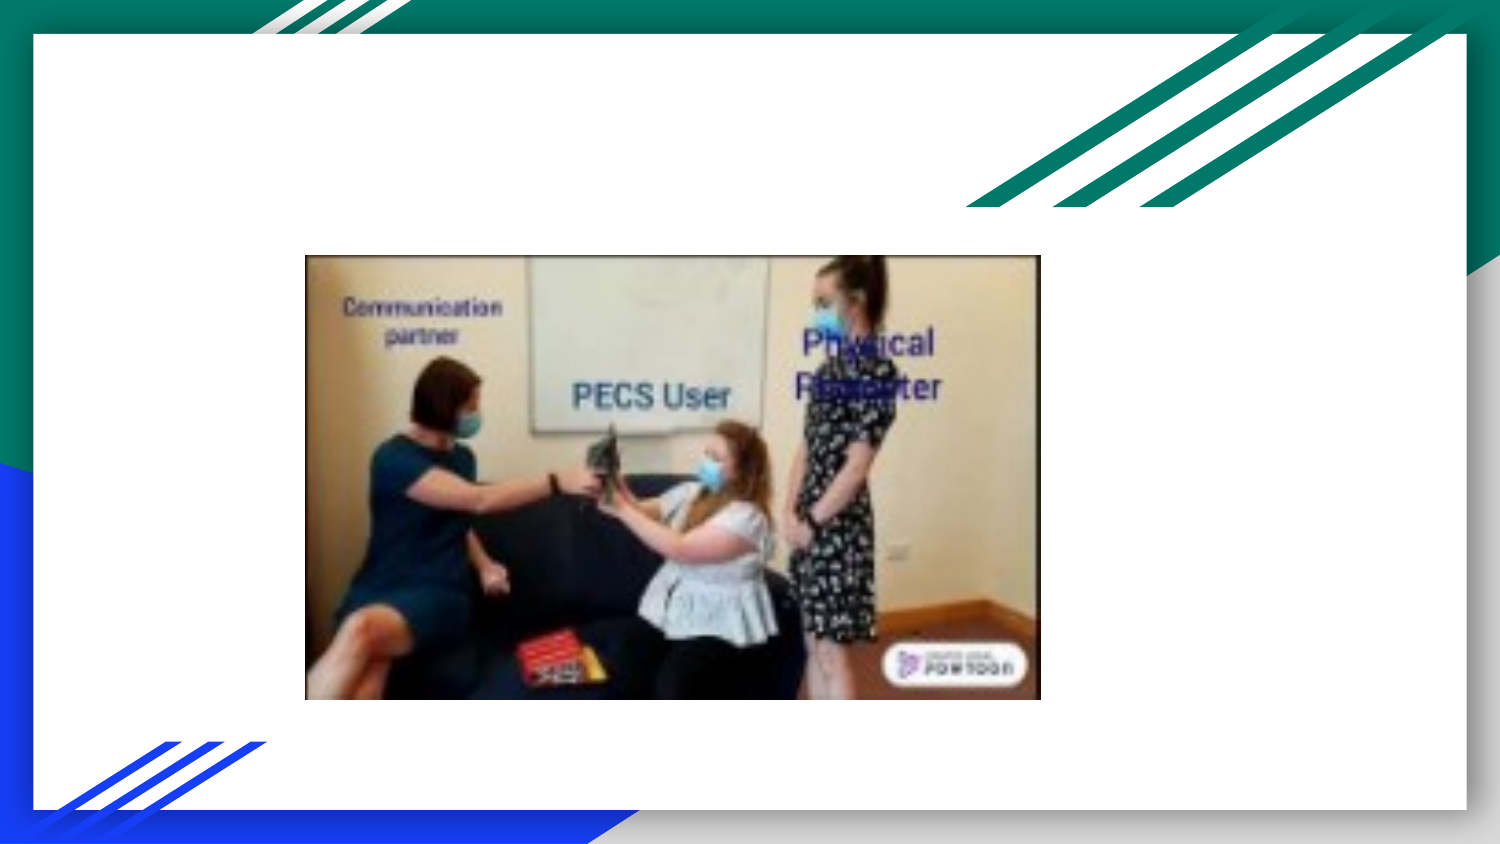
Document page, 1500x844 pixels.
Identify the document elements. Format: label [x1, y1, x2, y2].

text_box [304, 254, 1042, 701]
